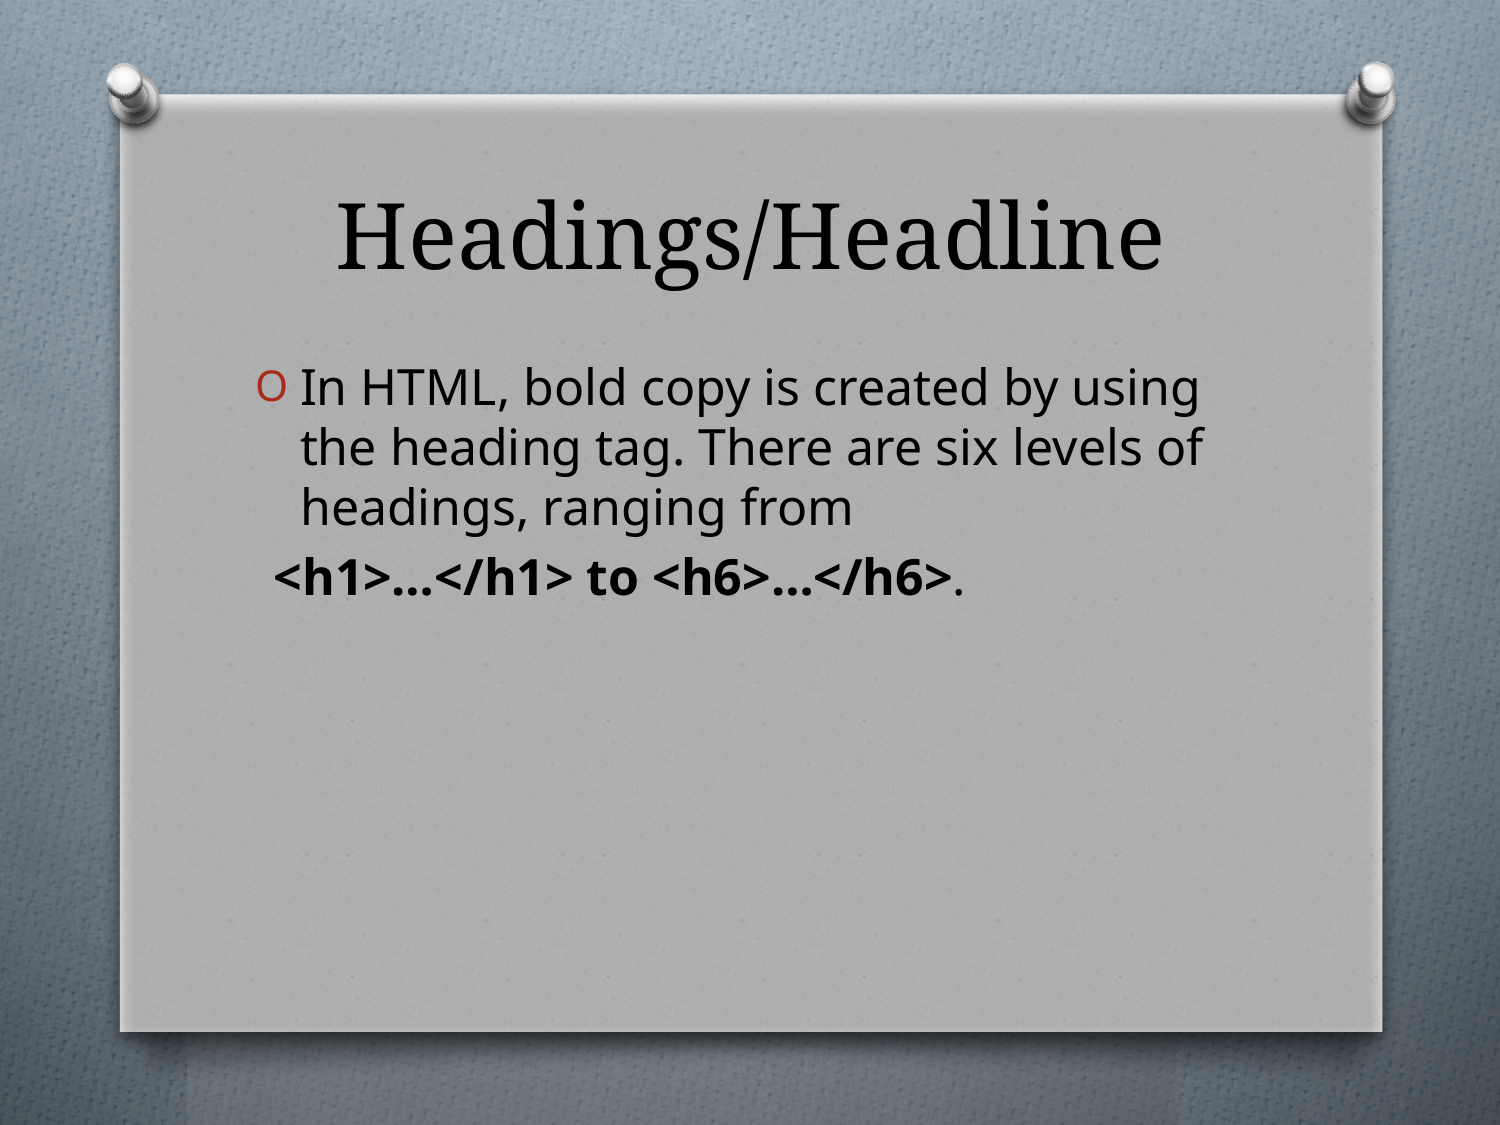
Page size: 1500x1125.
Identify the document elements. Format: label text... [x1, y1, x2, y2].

list In HTML, bold copy is created by using the heading tag. There are six levels of headings, ranging from <h1>…</h1> to <h6>…</h6>. [240, 347, 1257, 939]
picture [75, 29, 198, 153]
picture [1317, 35, 1439, 156]
title Headings/Headline [179, 134, 1323, 332]
